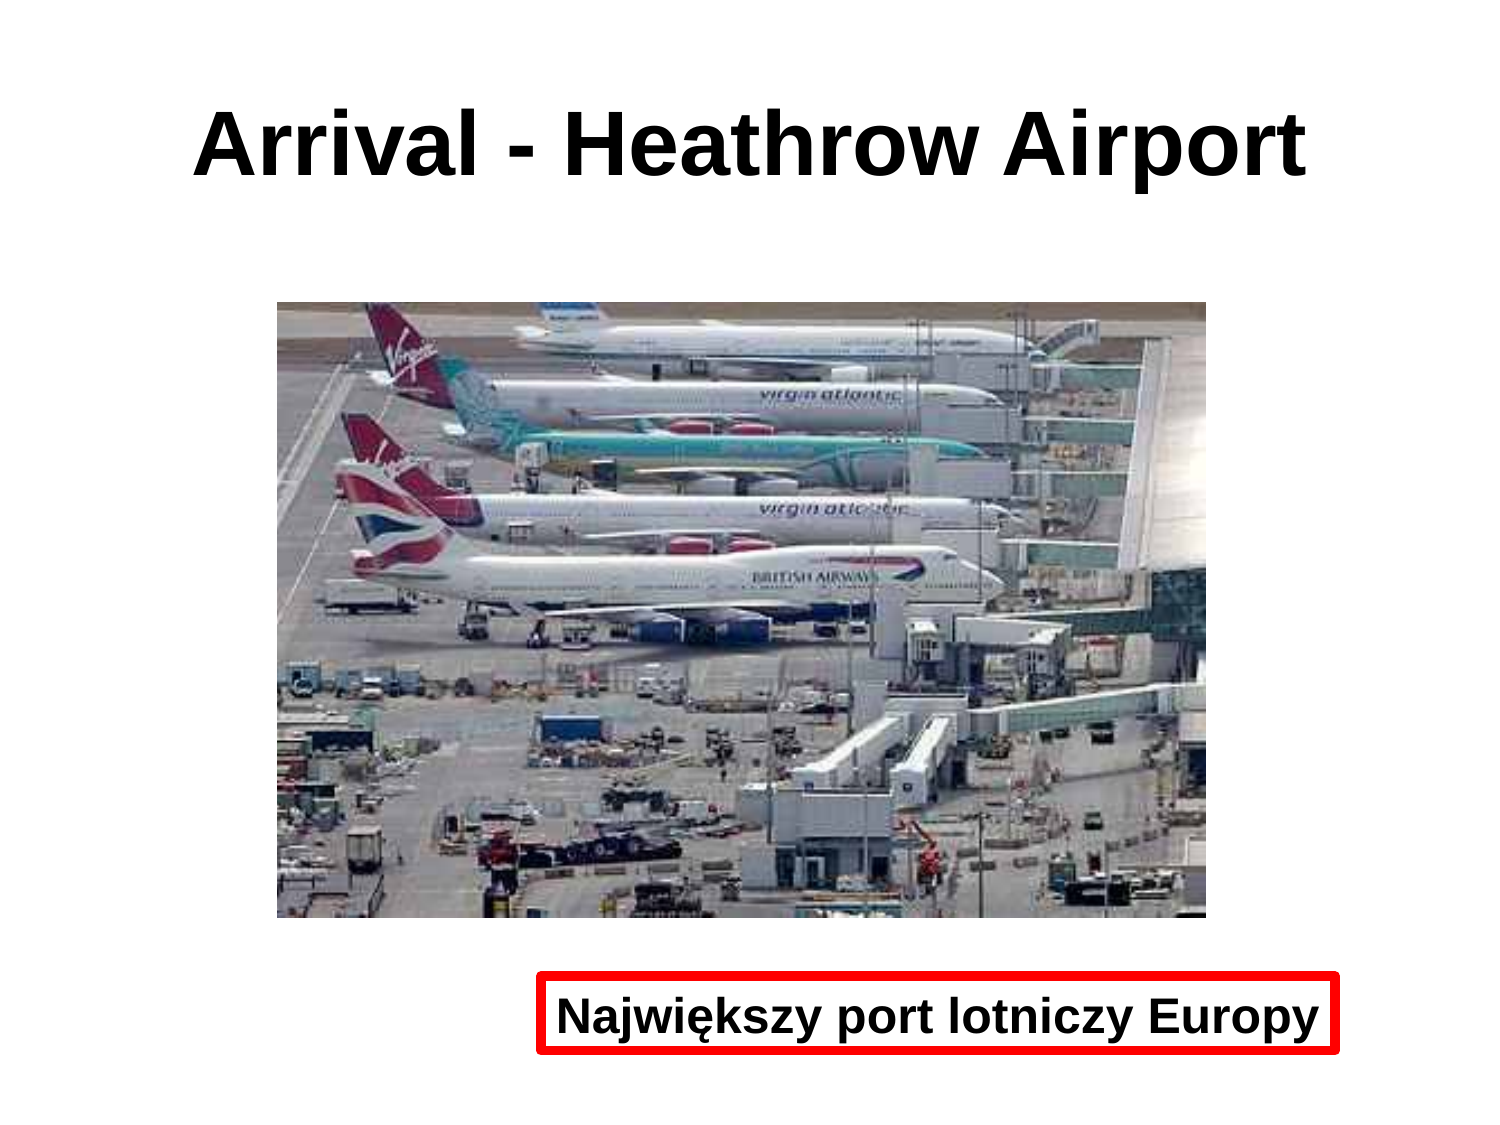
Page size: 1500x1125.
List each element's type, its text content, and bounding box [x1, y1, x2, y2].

title Arrival - Heathrow Airport [75, 45, 1425, 233]
text_box Największy port lotniczy Europy [541, 975, 1336, 1051]
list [277, 302, 1206, 918]
